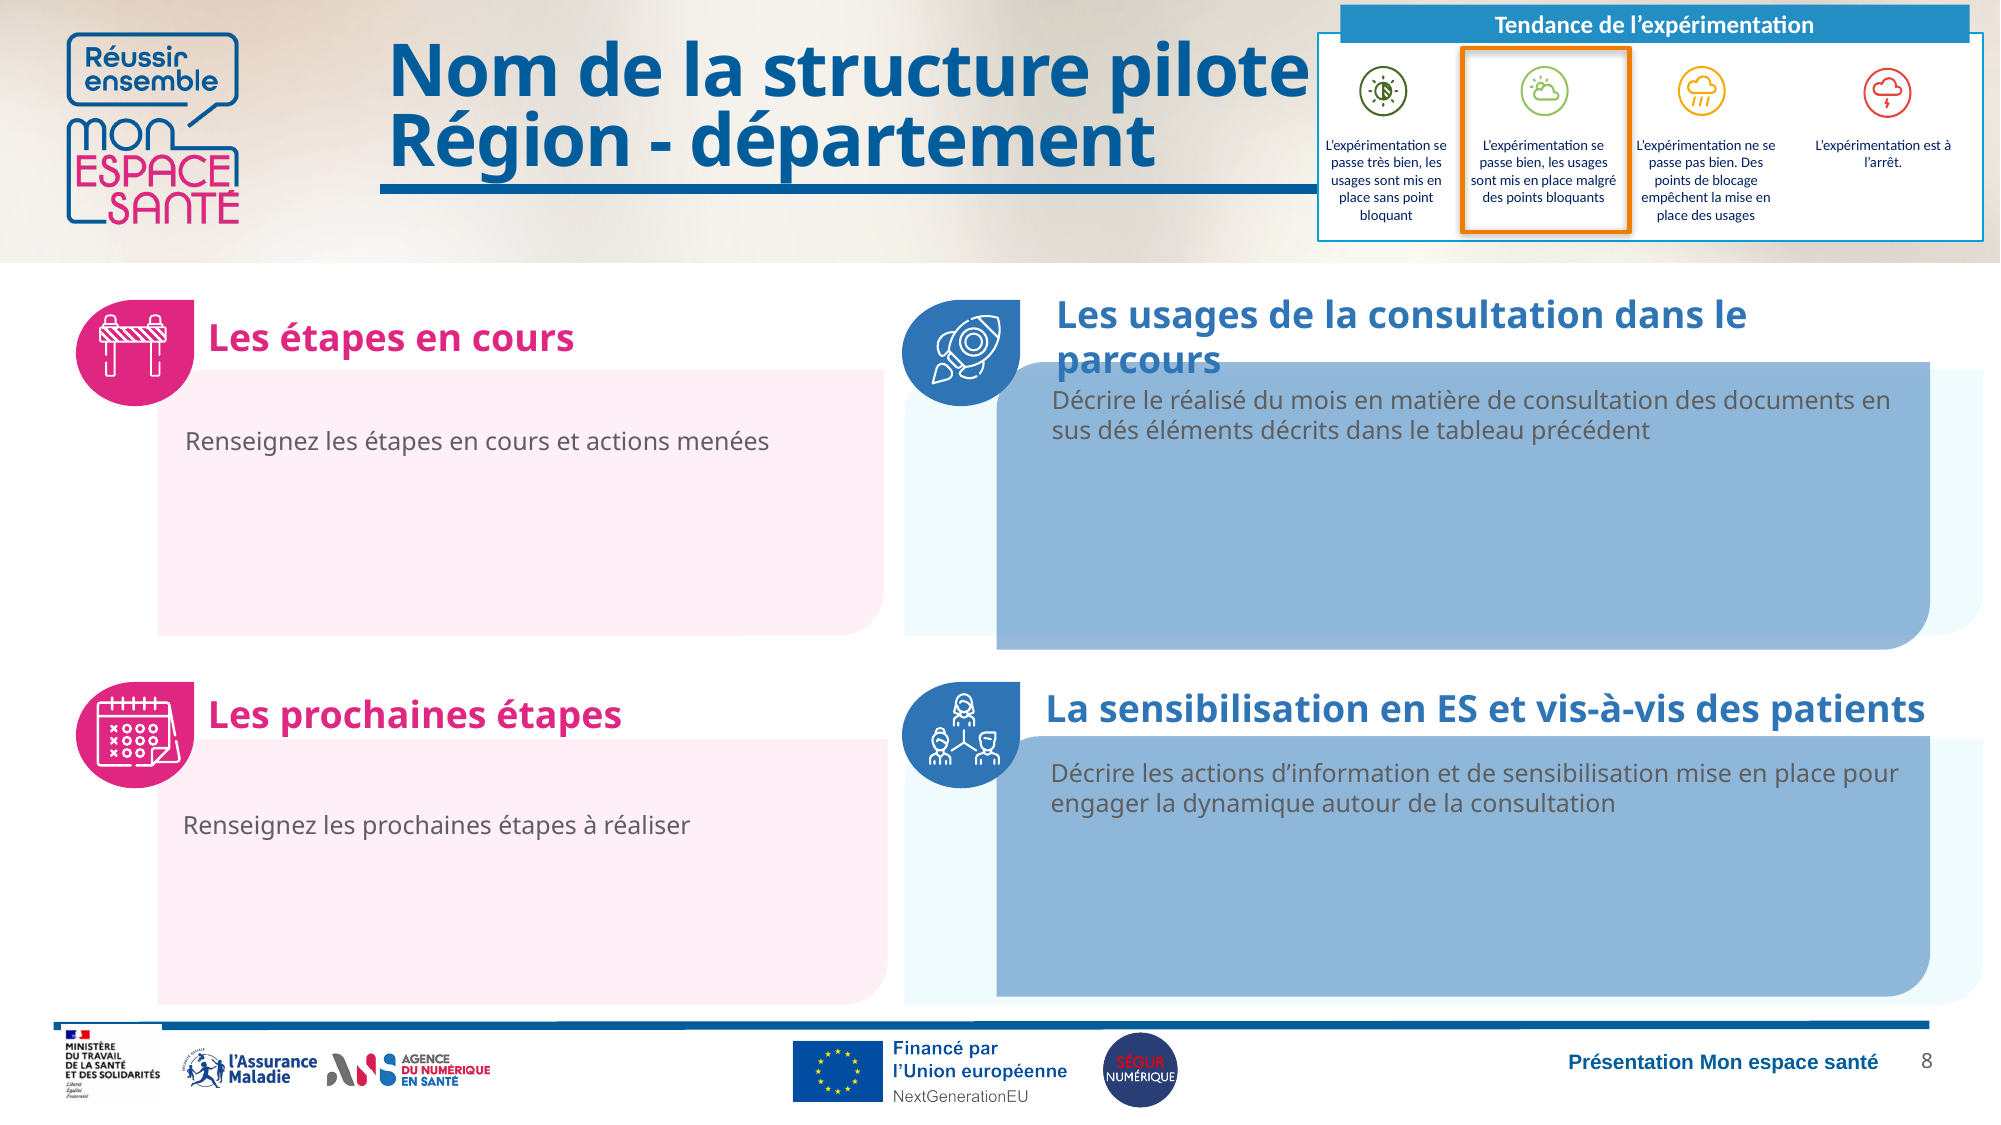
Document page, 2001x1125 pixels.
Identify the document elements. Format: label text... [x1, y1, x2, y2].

picture [786, 1031, 1095, 1110]
text_box Les usages de la consultation dans le parcours [1047, 282, 1931, 390]
picture [61, 1024, 162, 1102]
text_box Décrire les actions d’information et de sensibilisation mise en place pour engager la dynamique autour de la consultation [996, 736, 1931, 997]
text_box Décrire le réalisé du mois en matière de consultation des documents en sus dés éléments décrits dans le tableau précédent [996, 362, 1931, 650]
text_box Renseignez les prochaines étapes à réaliser [174, 801, 879, 878]
text_box Renseignez les étapes en cours et actions menées [176, 417, 882, 494]
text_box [1310, 4, 1984, 246]
text_box La sensibilisation en ES et vis-à-vis des patients [1037, 677, 1947, 739]
text_box Les étapes en cours [199, 305, 800, 367]
picture [327, 1040, 490, 1099]
title Nom de la structure pilote Région - département [378, 2, 1403, 190]
text_box Les prochaines étapes [199, 682, 800, 744]
slide_number 7 [1906, 1040, 1984, 1081]
picture [0, 0, 2000, 263]
picture [182, 1048, 317, 1088]
picture [1098, 1031, 1186, 1111]
